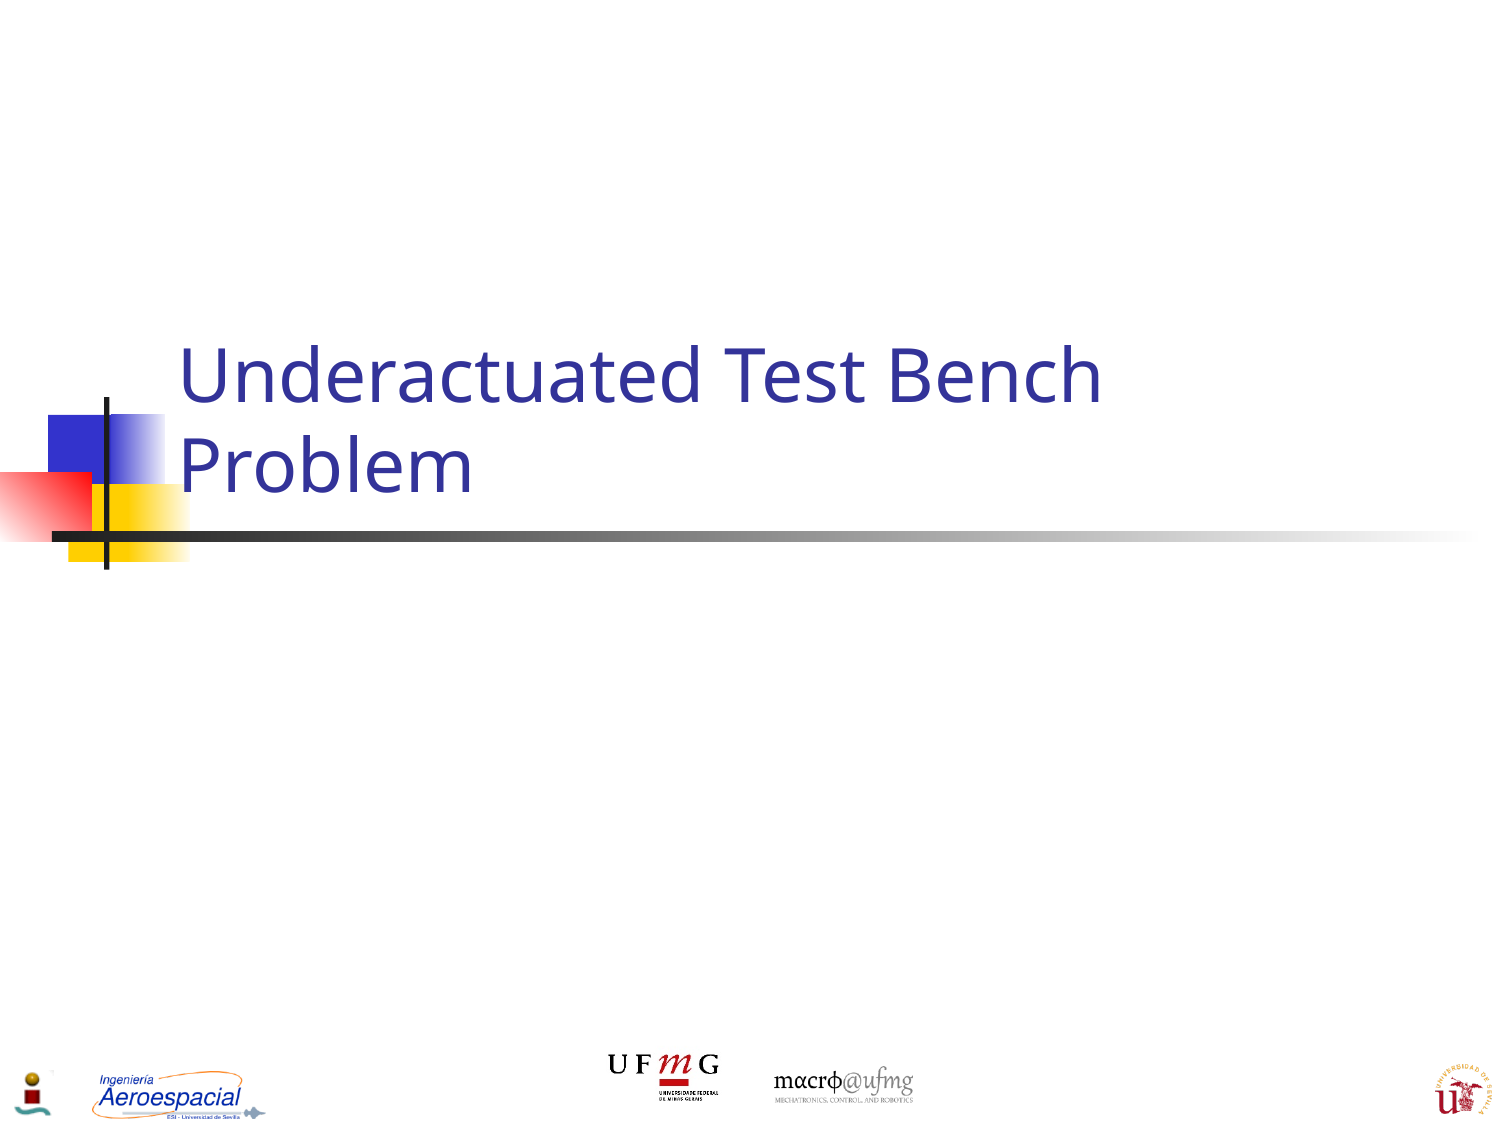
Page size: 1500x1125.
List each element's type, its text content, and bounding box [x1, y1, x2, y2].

picture [12, 1070, 54, 1118]
picture [92, 1071, 266, 1119]
picture [589, 1035, 737, 1119]
picture [774, 1066, 913, 1103]
picture [1435, 1060, 1492, 1118]
title Underactuated Test Bench Problem [162, 275, 1438, 515]
